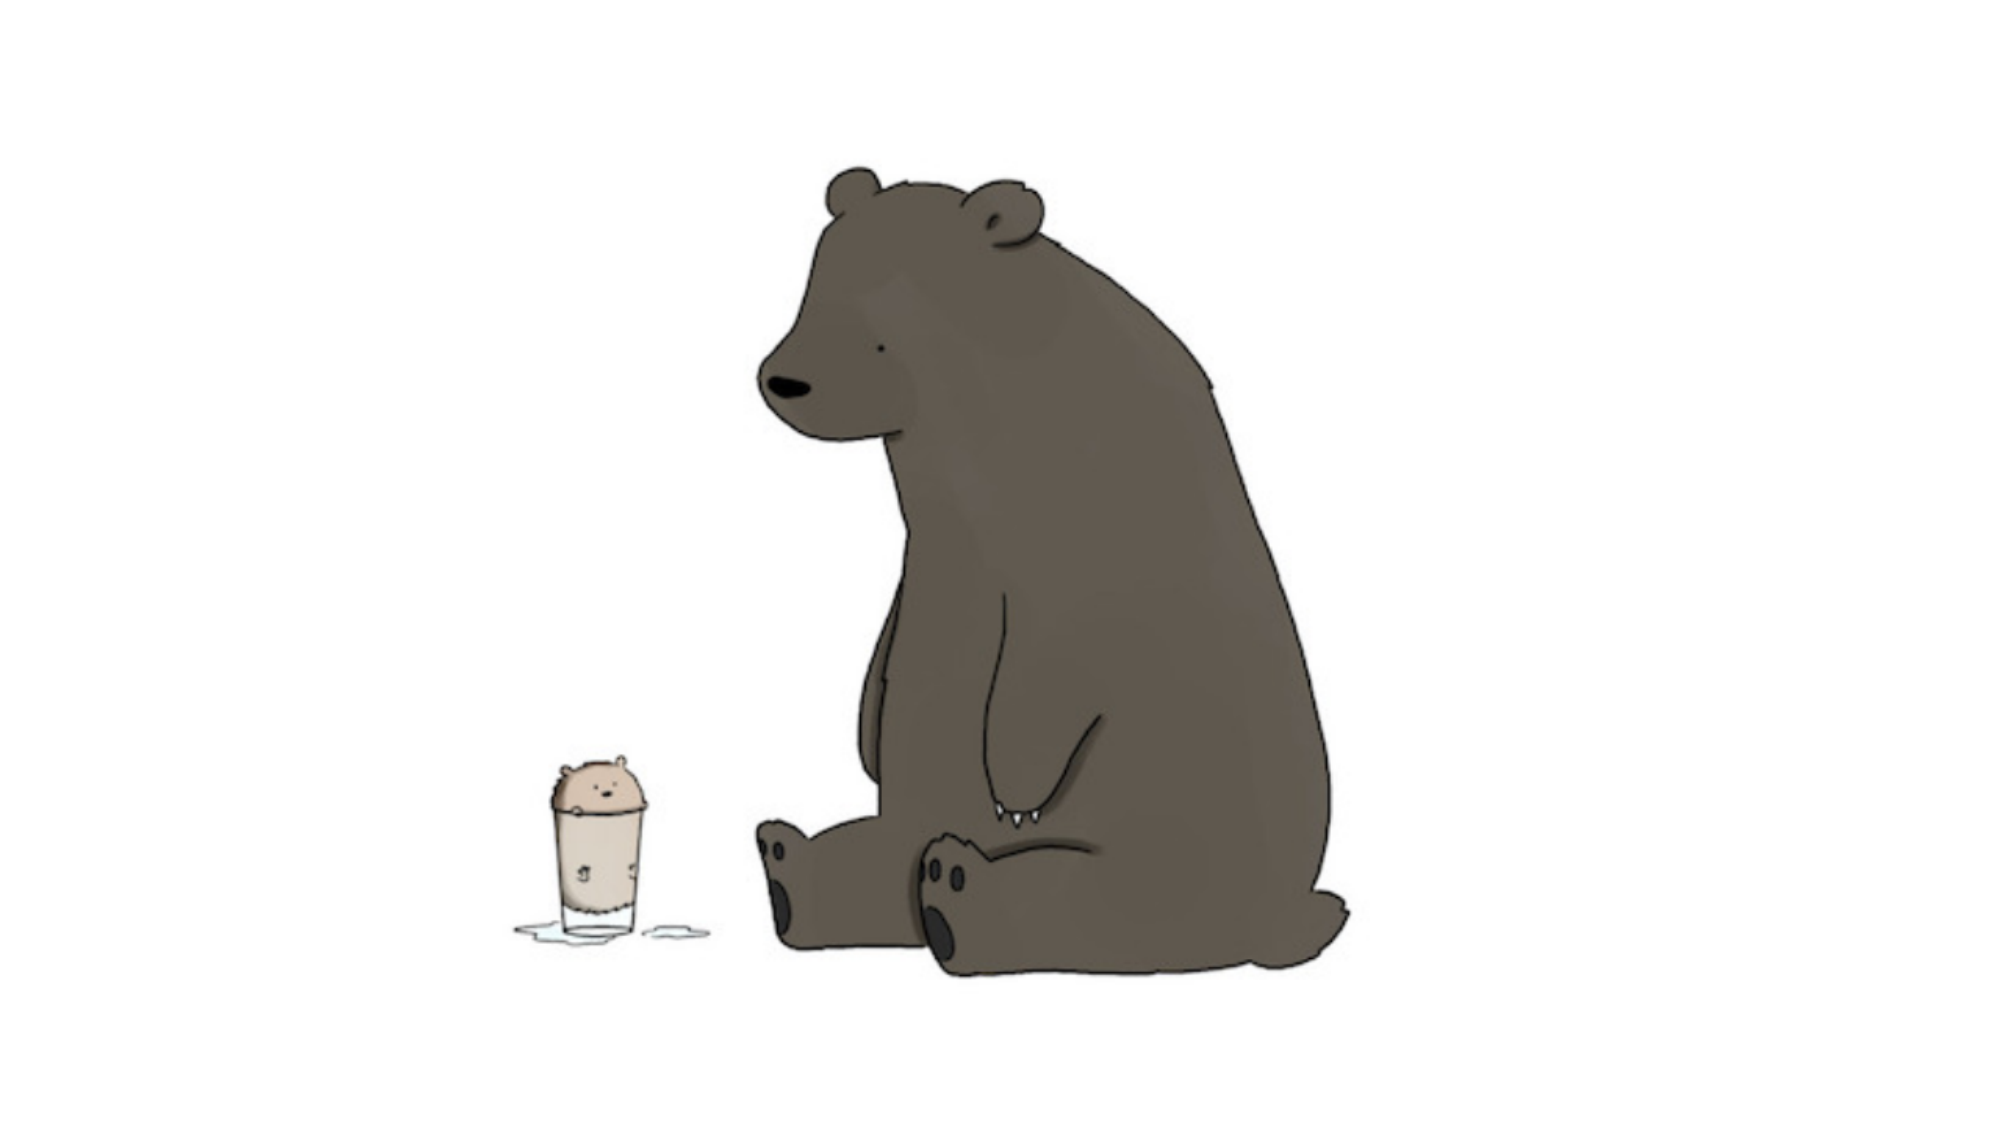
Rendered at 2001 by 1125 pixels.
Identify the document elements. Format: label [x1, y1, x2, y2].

picture [411, 117, 1589, 1008]
